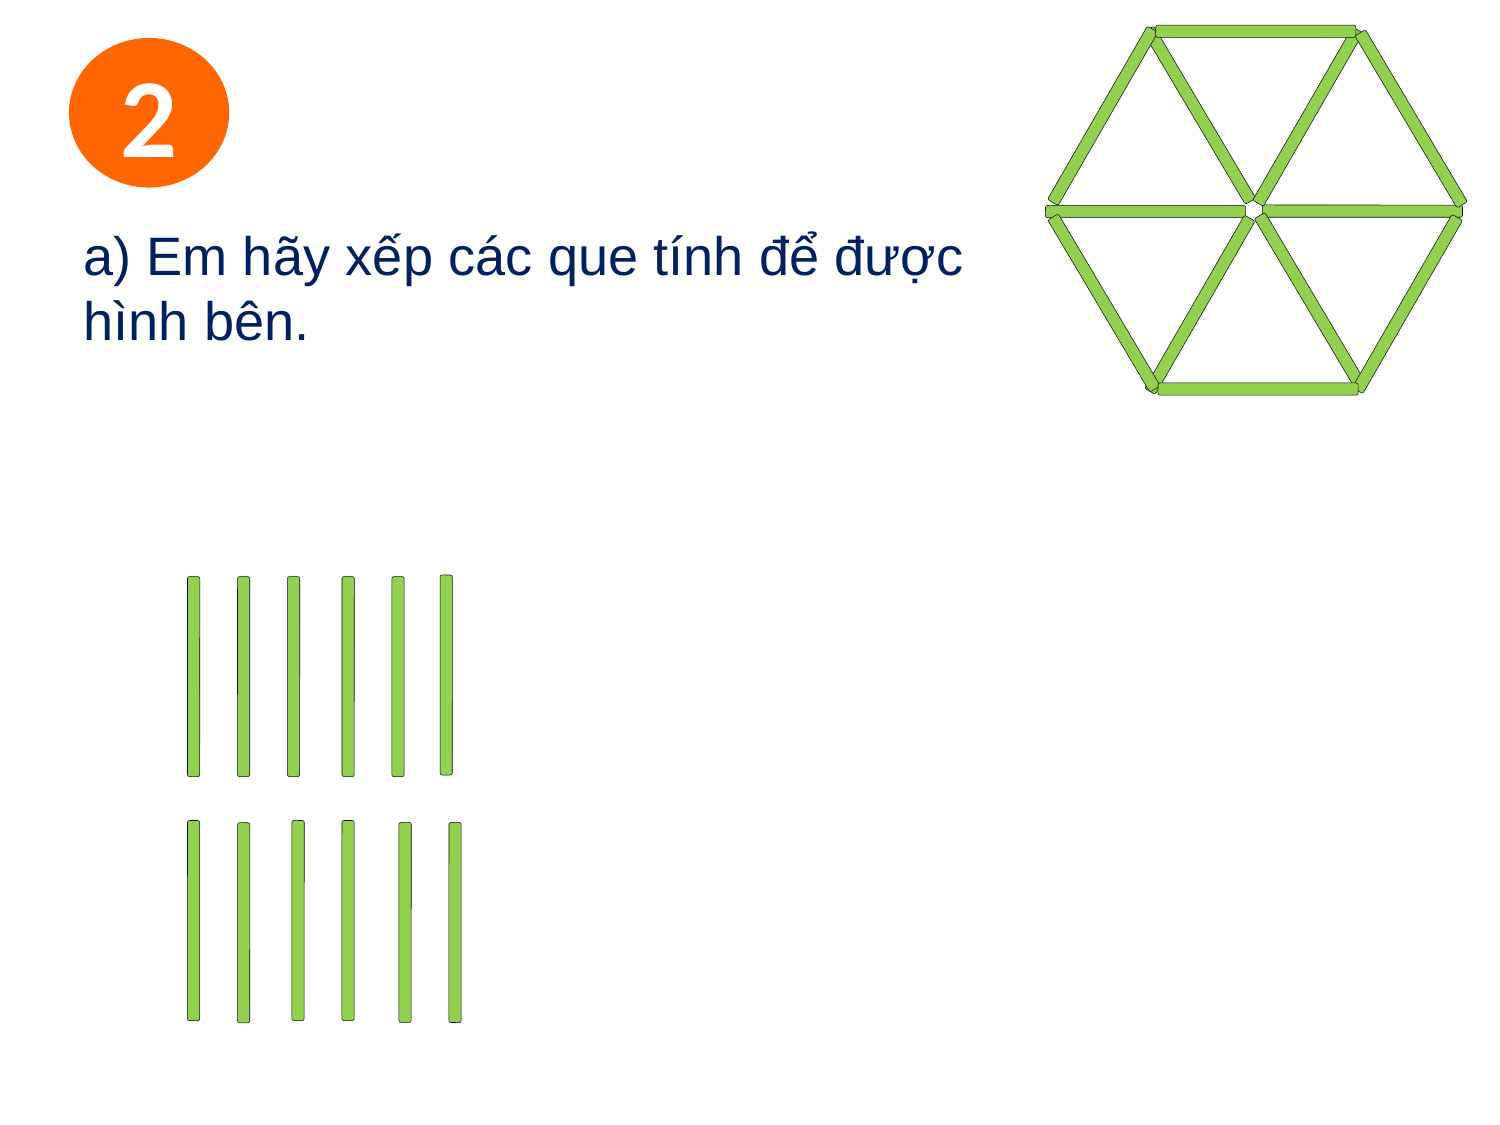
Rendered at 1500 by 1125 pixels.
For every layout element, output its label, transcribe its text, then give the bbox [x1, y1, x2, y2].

text_box [339, 818, 357, 1023]
text_box [446, 820, 464, 1025]
text_box [235, 574, 252, 779]
text_box [289, 818, 307, 1023]
text_box [235, 820, 252, 1025]
text_box [185, 574, 202, 779]
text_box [1045, 0, 1463, 420]
text_box [437, 572, 455, 778]
text_box [339, 574, 357, 779]
text_box a) Em hãy xếp các que tính để được hình bên. [68, 213, 1000, 359]
text_box [389, 574, 407, 779]
text_box [396, 820, 414, 1025]
text_box [185, 818, 202, 1023]
text_box 2 [66, 35, 232, 190]
text_box [285, 574, 302, 779]
